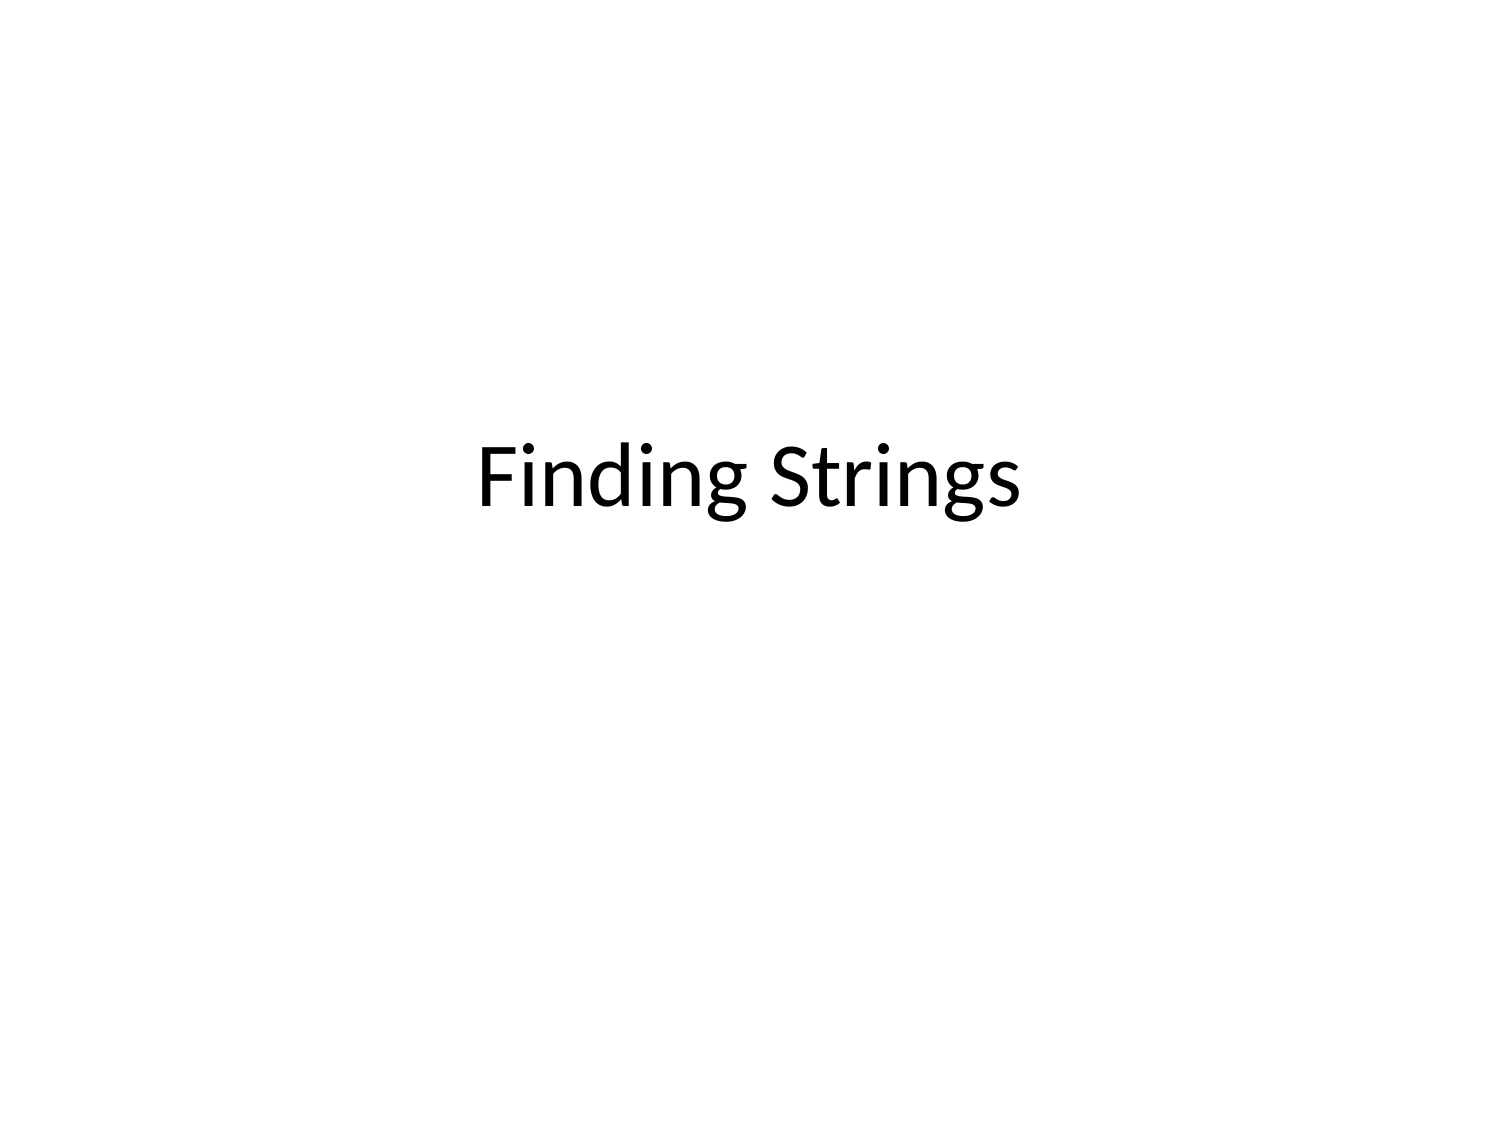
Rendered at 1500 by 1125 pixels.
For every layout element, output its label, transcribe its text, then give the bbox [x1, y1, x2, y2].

title Finding Strings [112, 349, 1388, 591]
